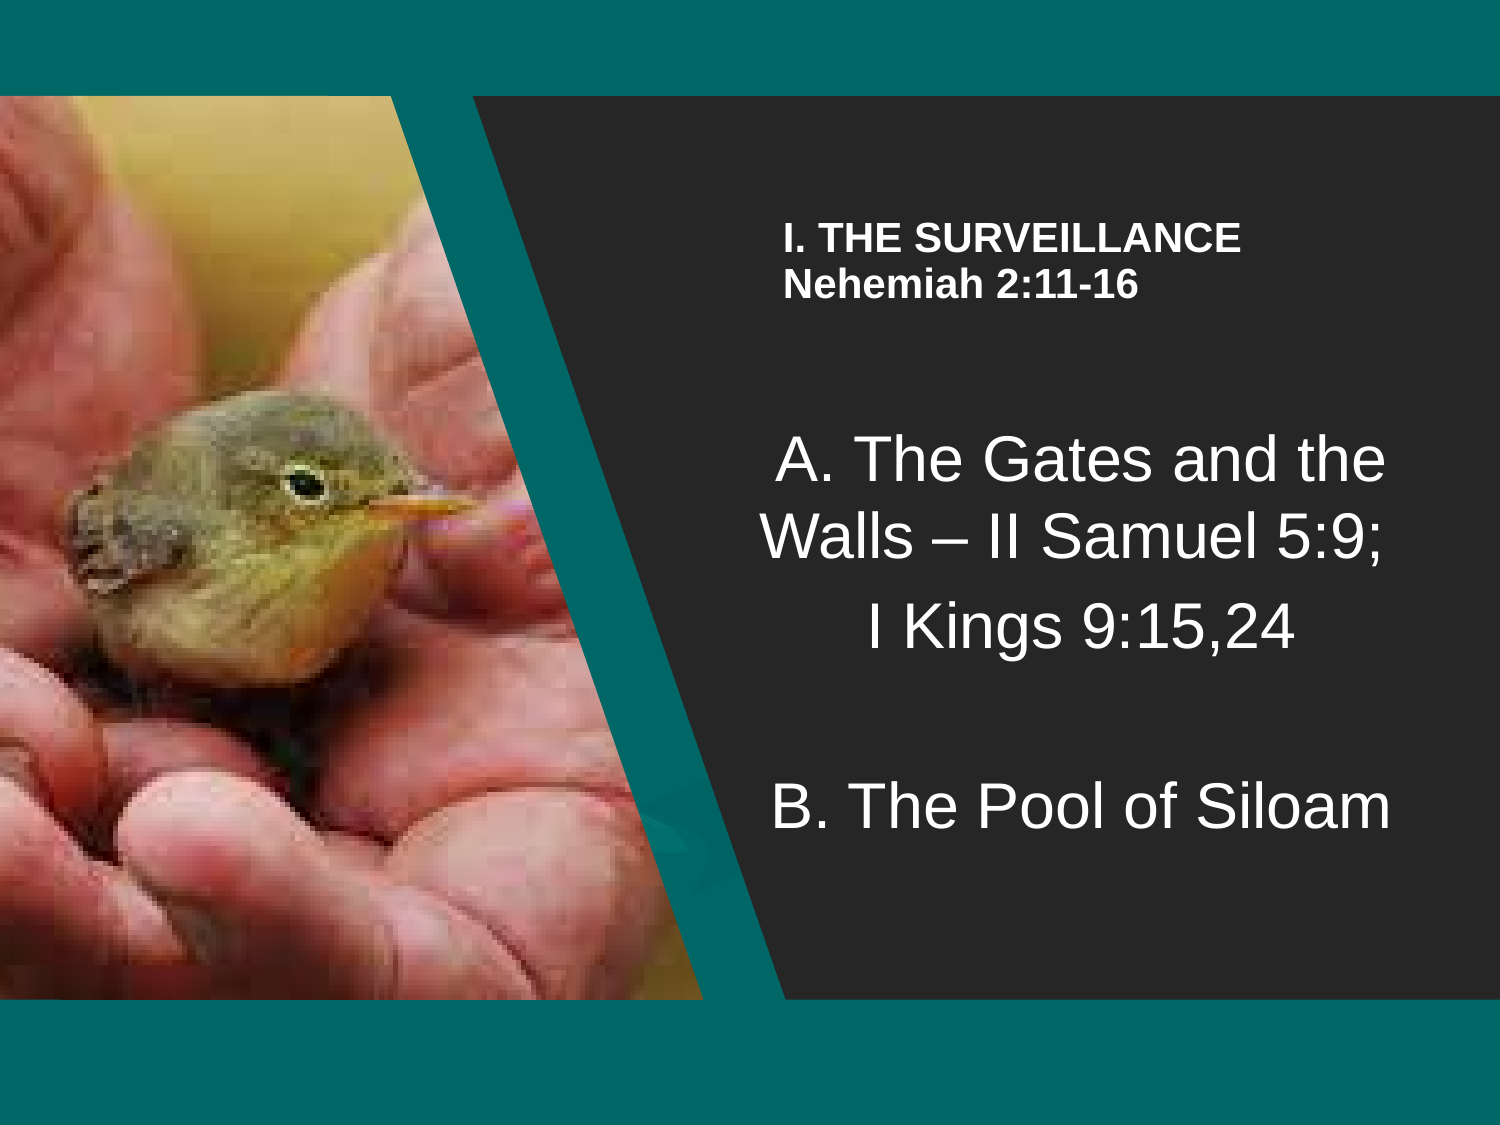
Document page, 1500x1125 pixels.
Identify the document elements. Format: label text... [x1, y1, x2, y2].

picture [0, 95, 704, 1000]
title I. THE SURVEILLANCE Nehemiah 2:11-16 [704, 149, 1500, 315]
subtitle A. The Gates and the Walls – II Samuel 5:9; I Kings 9:15,24 B. The Pool of Siloam [704, 408, 1459, 858]
text_box [704, 315, 1500, 1001]
text_box [471, 94, 1500, 149]
